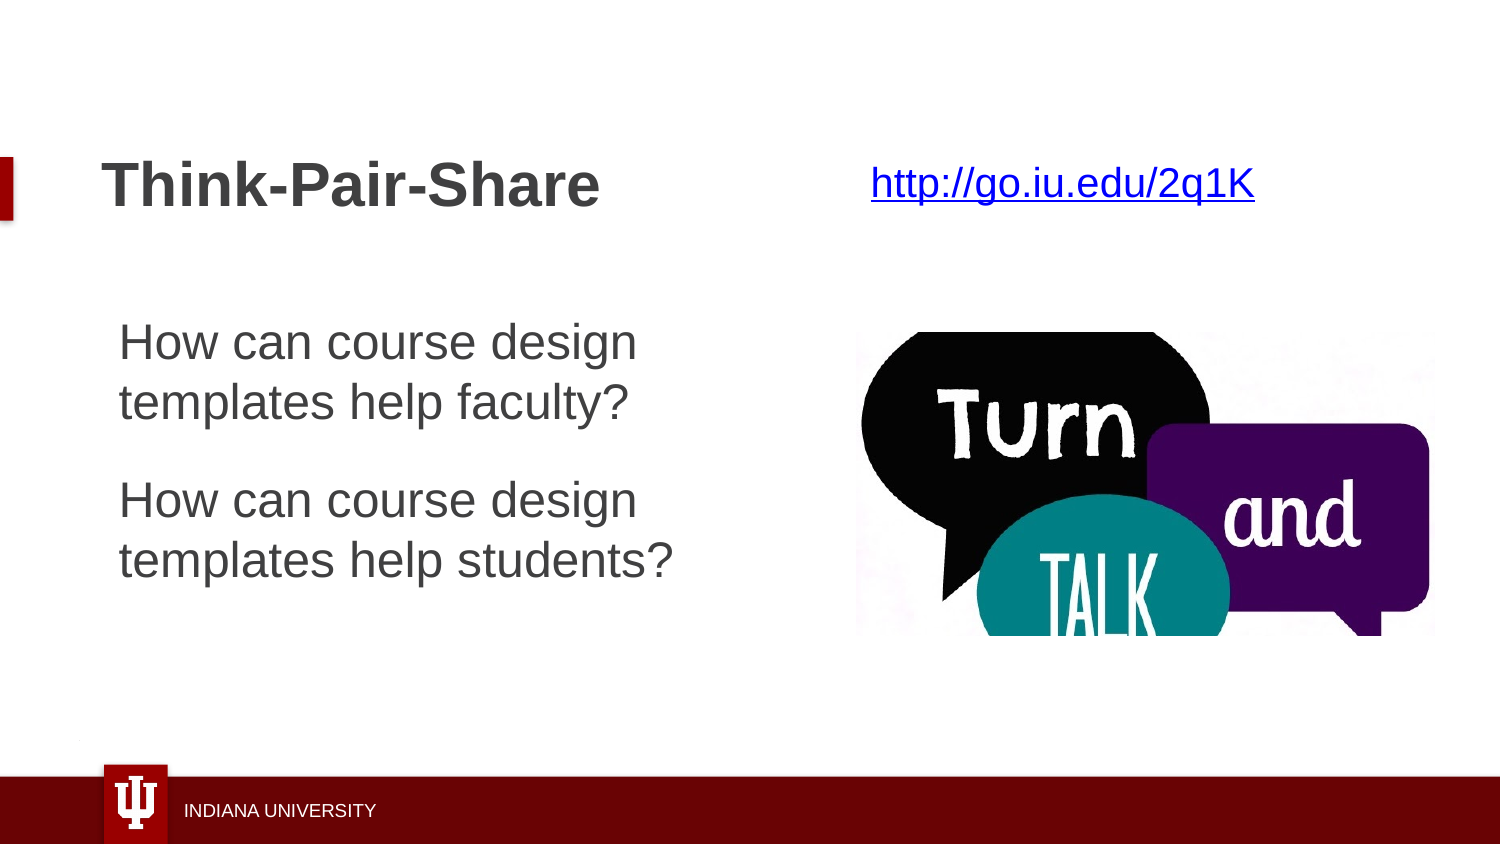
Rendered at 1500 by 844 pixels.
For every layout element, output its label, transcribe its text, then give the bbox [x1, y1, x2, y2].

text_box http://go.iu.edu/2q1K [855, 148, 1286, 214]
title Think-Pair-Share [86, 124, 1400, 240]
list How can course design templates help faculty? How can course design templates help students? [103, 302, 812, 605]
picture [855, 331, 1435, 637]
picture [79, 740, 192, 844]
